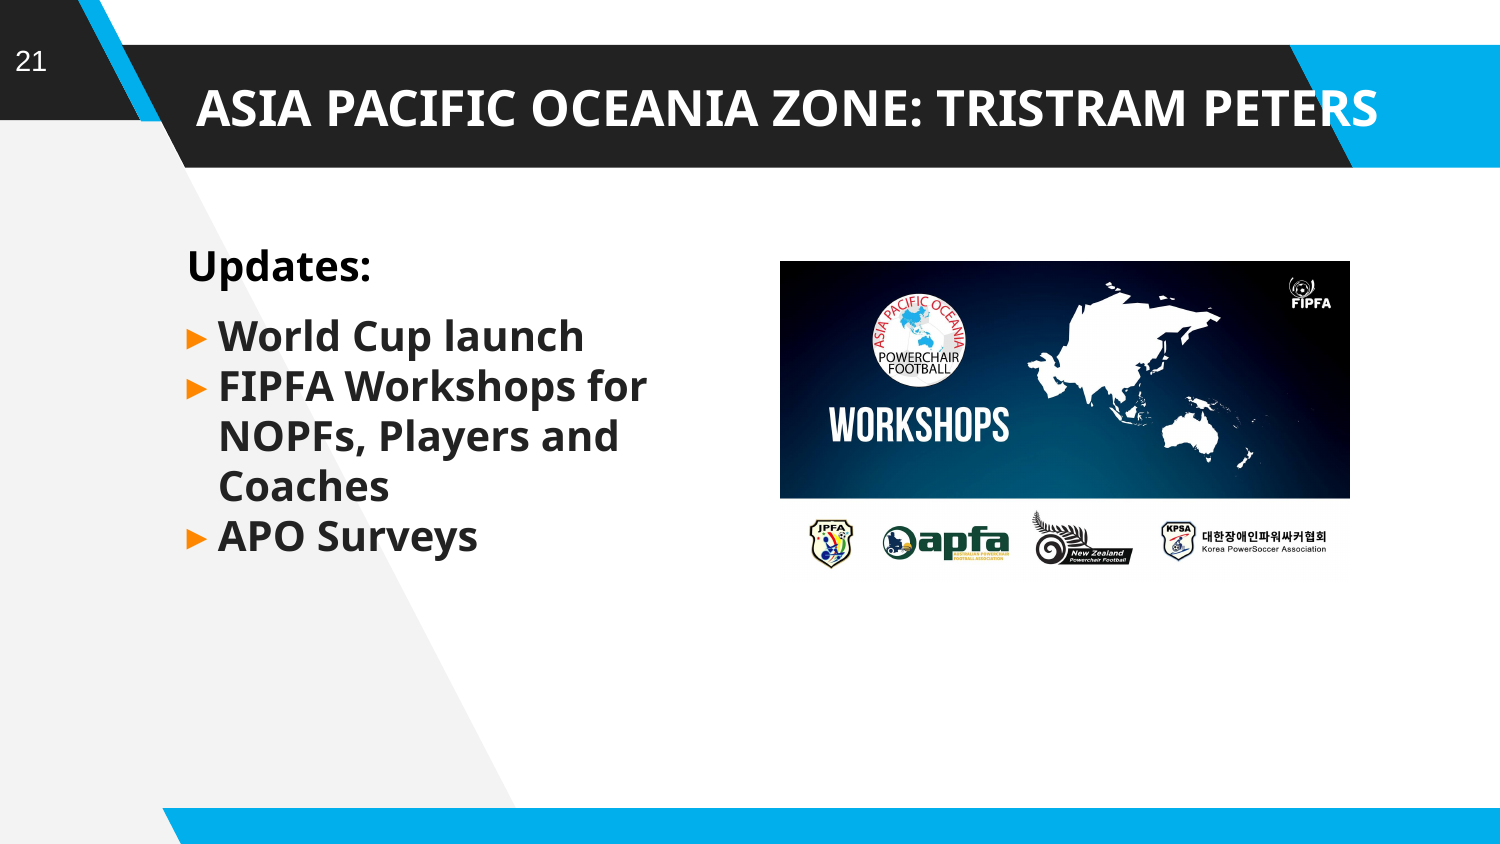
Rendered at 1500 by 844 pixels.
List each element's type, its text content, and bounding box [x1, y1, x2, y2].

title ASIA PACIFIC OCEANIA ZONE: TRISTRAM PETERS [181, 45, 1500, 169]
picture [779, 261, 1351, 583]
list Updates: World Cup launch FIPFA Workshops for NOPFs, Players and Coaches APO Surveys [171, 224, 750, 778]
slide_number 21 [0, 0, 98, 121]
